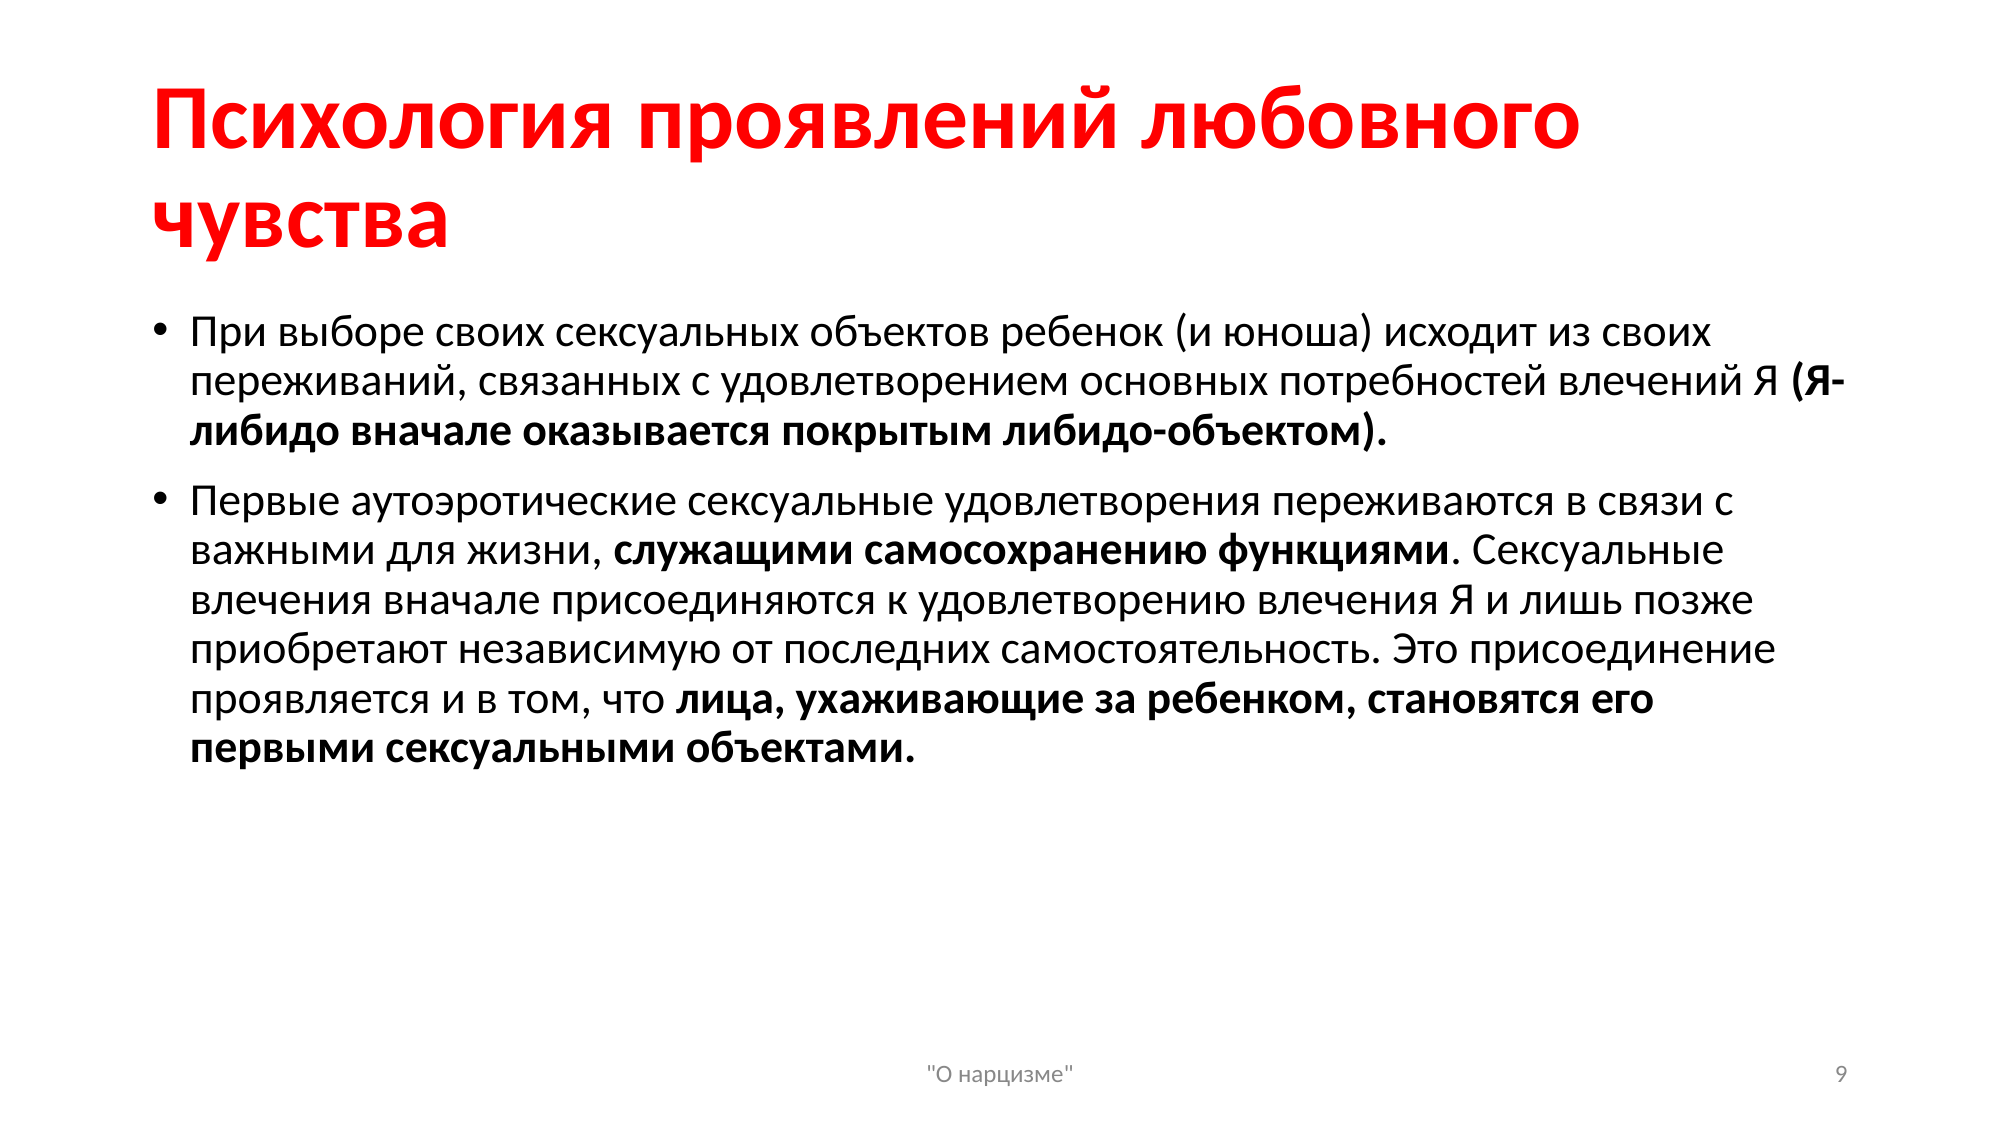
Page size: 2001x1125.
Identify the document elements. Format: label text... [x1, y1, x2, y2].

slide_number ‹#› [1412, 1042, 1863, 1103]
footer "О нарцизме" [662, 1042, 1338, 1103]
title Психология проявлений любовного чувства [137, 59, 1863, 278]
list При выборе своих сексуальных объектов ребенок (и юноша) исходит из своих переживаний, связанных с удовлетворением основных потребностей влечений Я (Я-либидо вначале оказывается покрытым либидо-объектом). Первые аутоэротические сексуальные удовлетворения переживаются в связи с важными для жизни, служащими самосохранению функциями. Сексуальные влечения вначале присоединяются к удовлетворению влечения Я и лишь позже приобретают независимую от последних самостоятельность. Это присоединение проявляется и в том, что лица, ухаживающие за ребенком, становятся его первыми сексуальными объектами. [137, 299, 1863, 1014]
